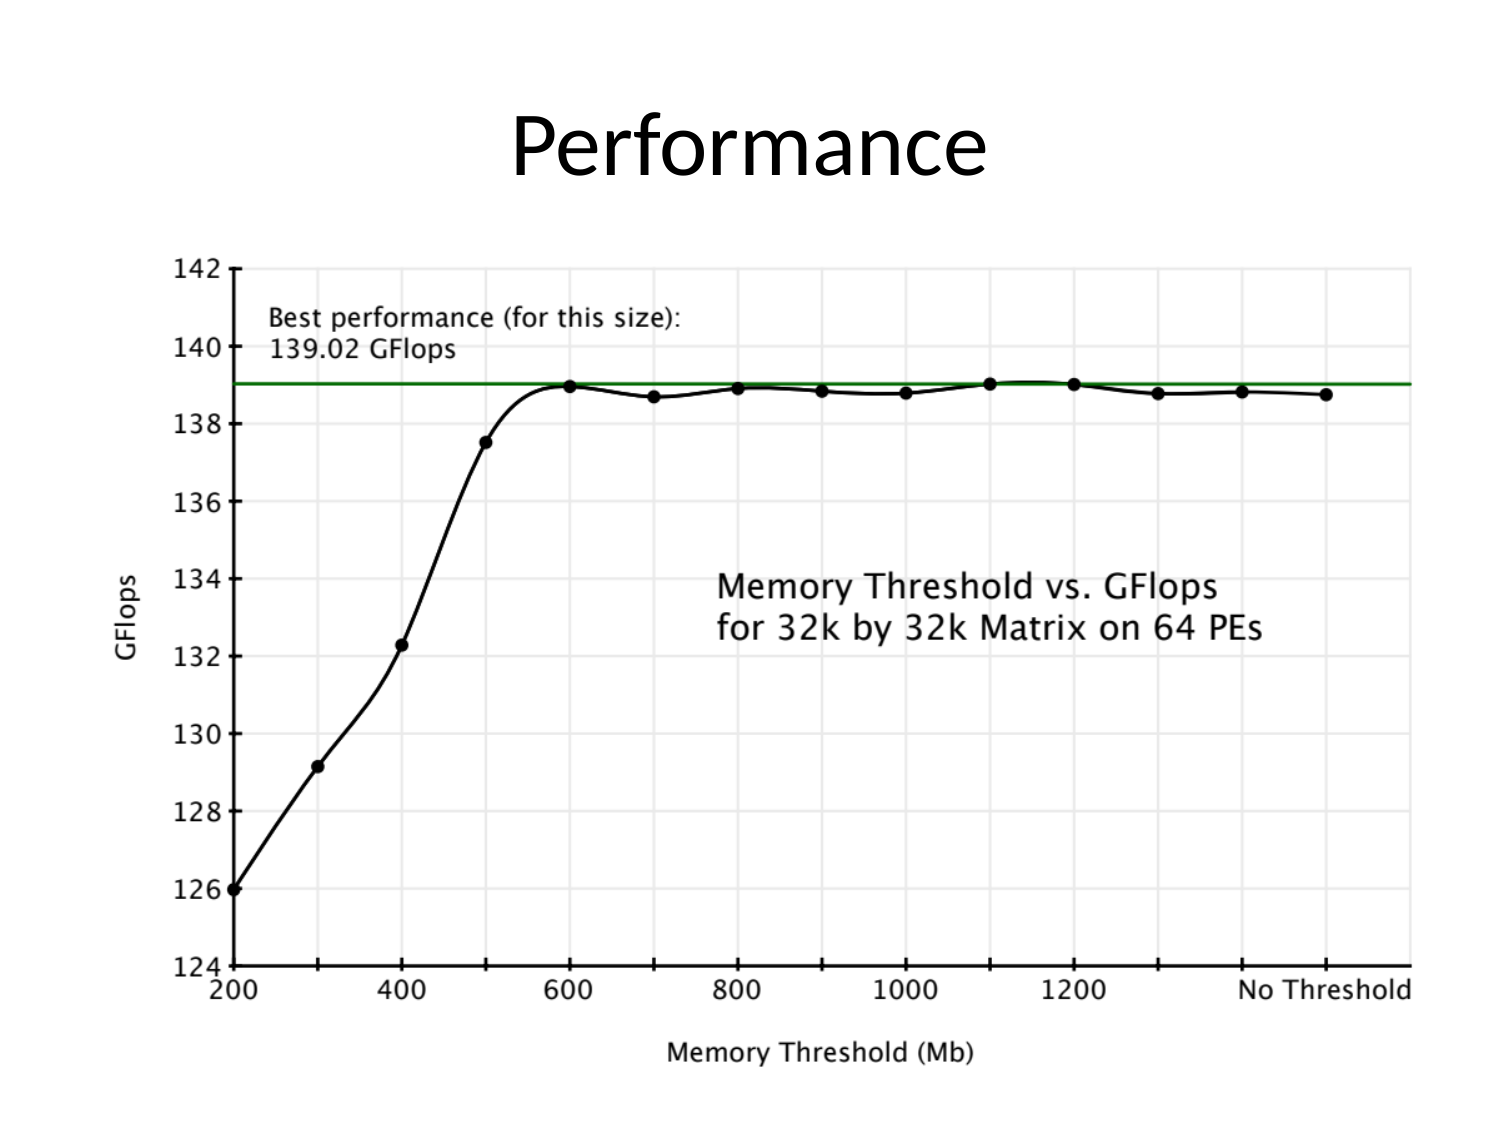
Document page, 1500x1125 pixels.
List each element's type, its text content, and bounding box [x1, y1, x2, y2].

picture [100, 243, 1431, 1075]
title Performance [75, 45, 1425, 233]
